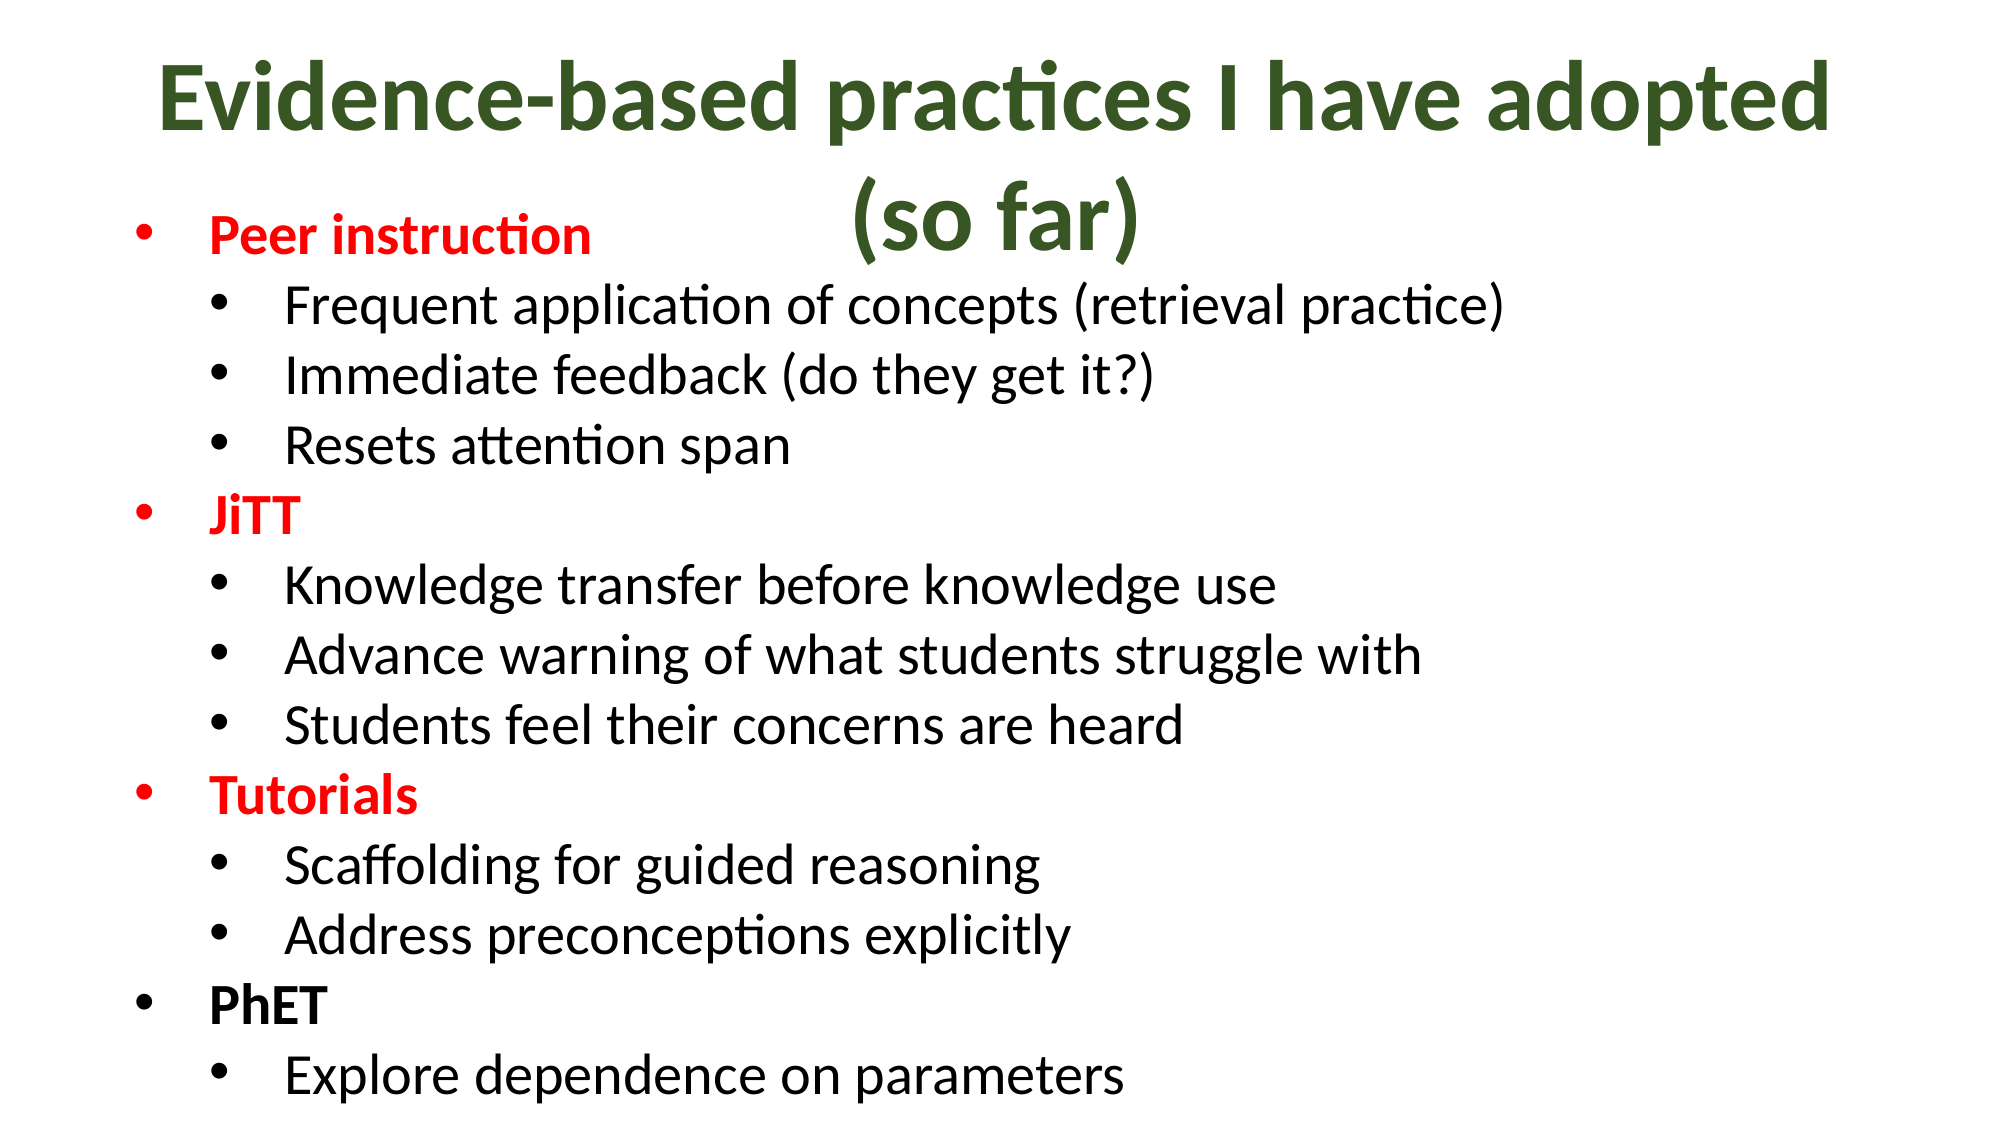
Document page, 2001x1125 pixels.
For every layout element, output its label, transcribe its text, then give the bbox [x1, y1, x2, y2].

text_box Evidence-based practices I have adopted (so far) [35, 23, 1957, 278]
text_box Peer instruction Frequent application of concepts (retrieval practice) Immediate feedback (do they get it?) Resets attention span JiTT Knowledge transfer before knowledge use Advance warning of what students struggle with Students feel their concerns are heard Tutorials Scaffolding for guided reasoning Address preconceptions explicitly PhET Explore dependence on parameters [119, 188, 1873, 1114]
